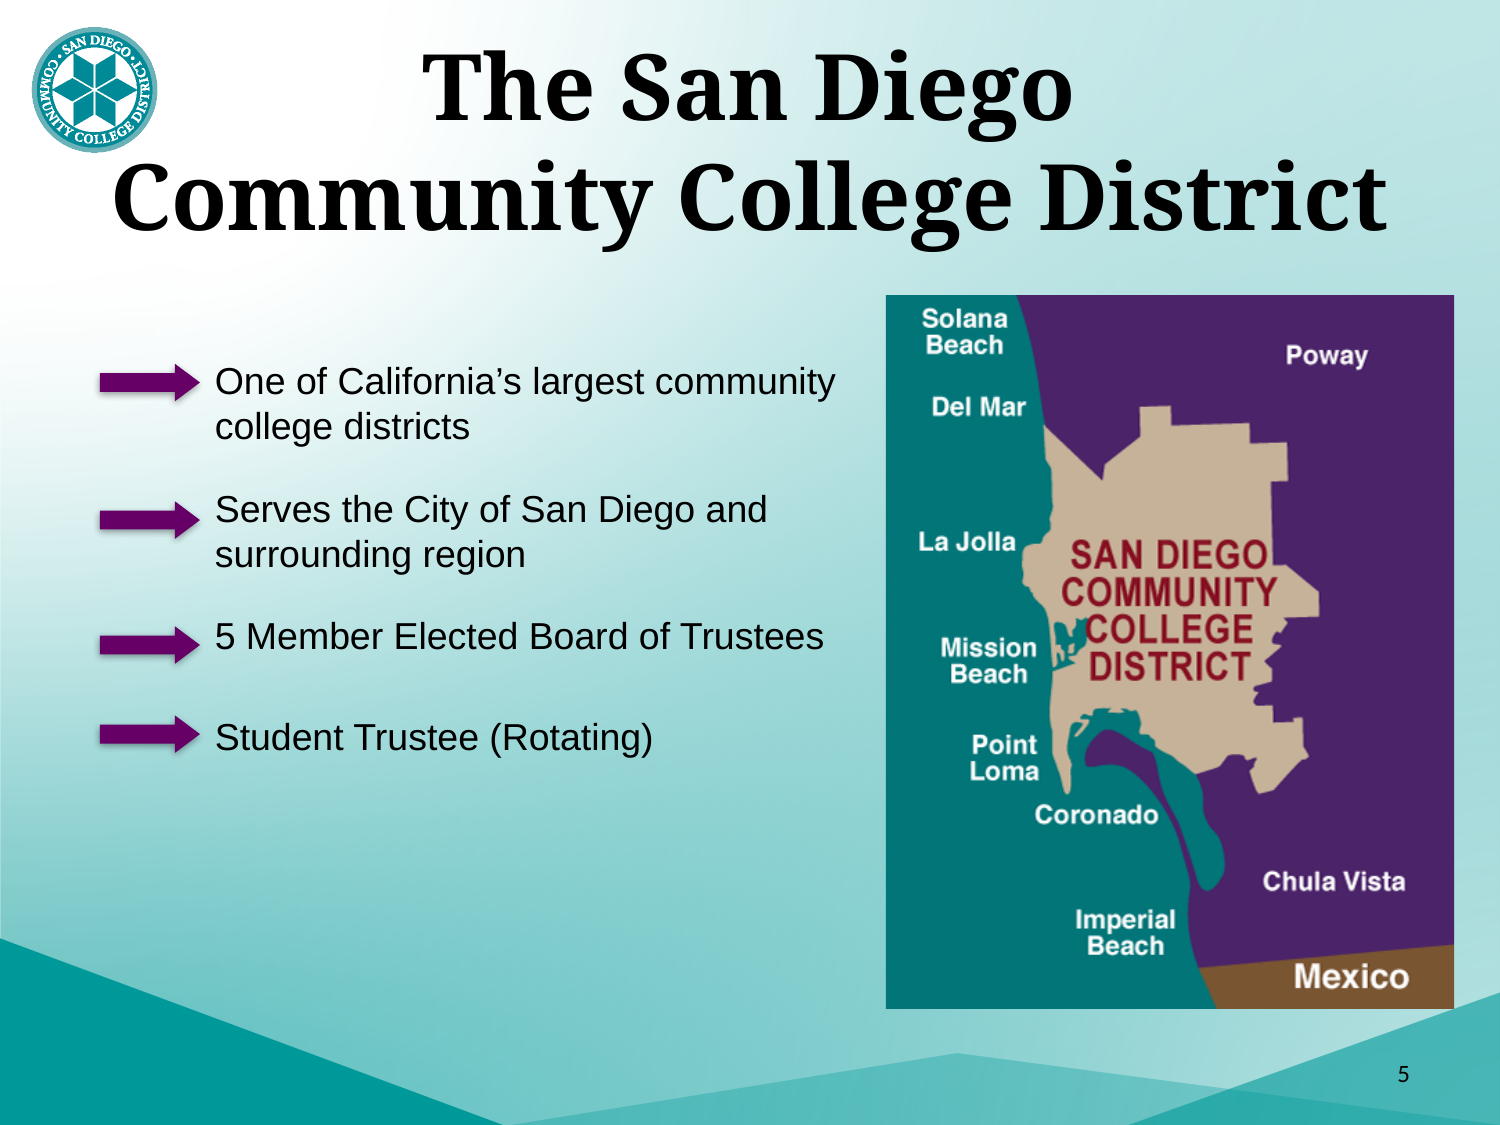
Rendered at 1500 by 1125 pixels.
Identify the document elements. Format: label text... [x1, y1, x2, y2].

text_box [99, 500, 201, 540]
picture [0, 0, 1500, 1125]
text_box One of California’s largest community college districts Serves the City of San Diego and surrounding region 5 Member Elected Board of Trustees [124, 349, 875, 665]
text_box Student Trustee (Rotating) [124, 705, 875, 766]
title The San Diego Community College District [75, 45, 1425, 233]
text_box [99, 625, 201, 665]
text_box [99, 714, 201, 754]
text_box [99, 363, 201, 402]
slide_number 5 [1074, 1042, 1425, 1103]
